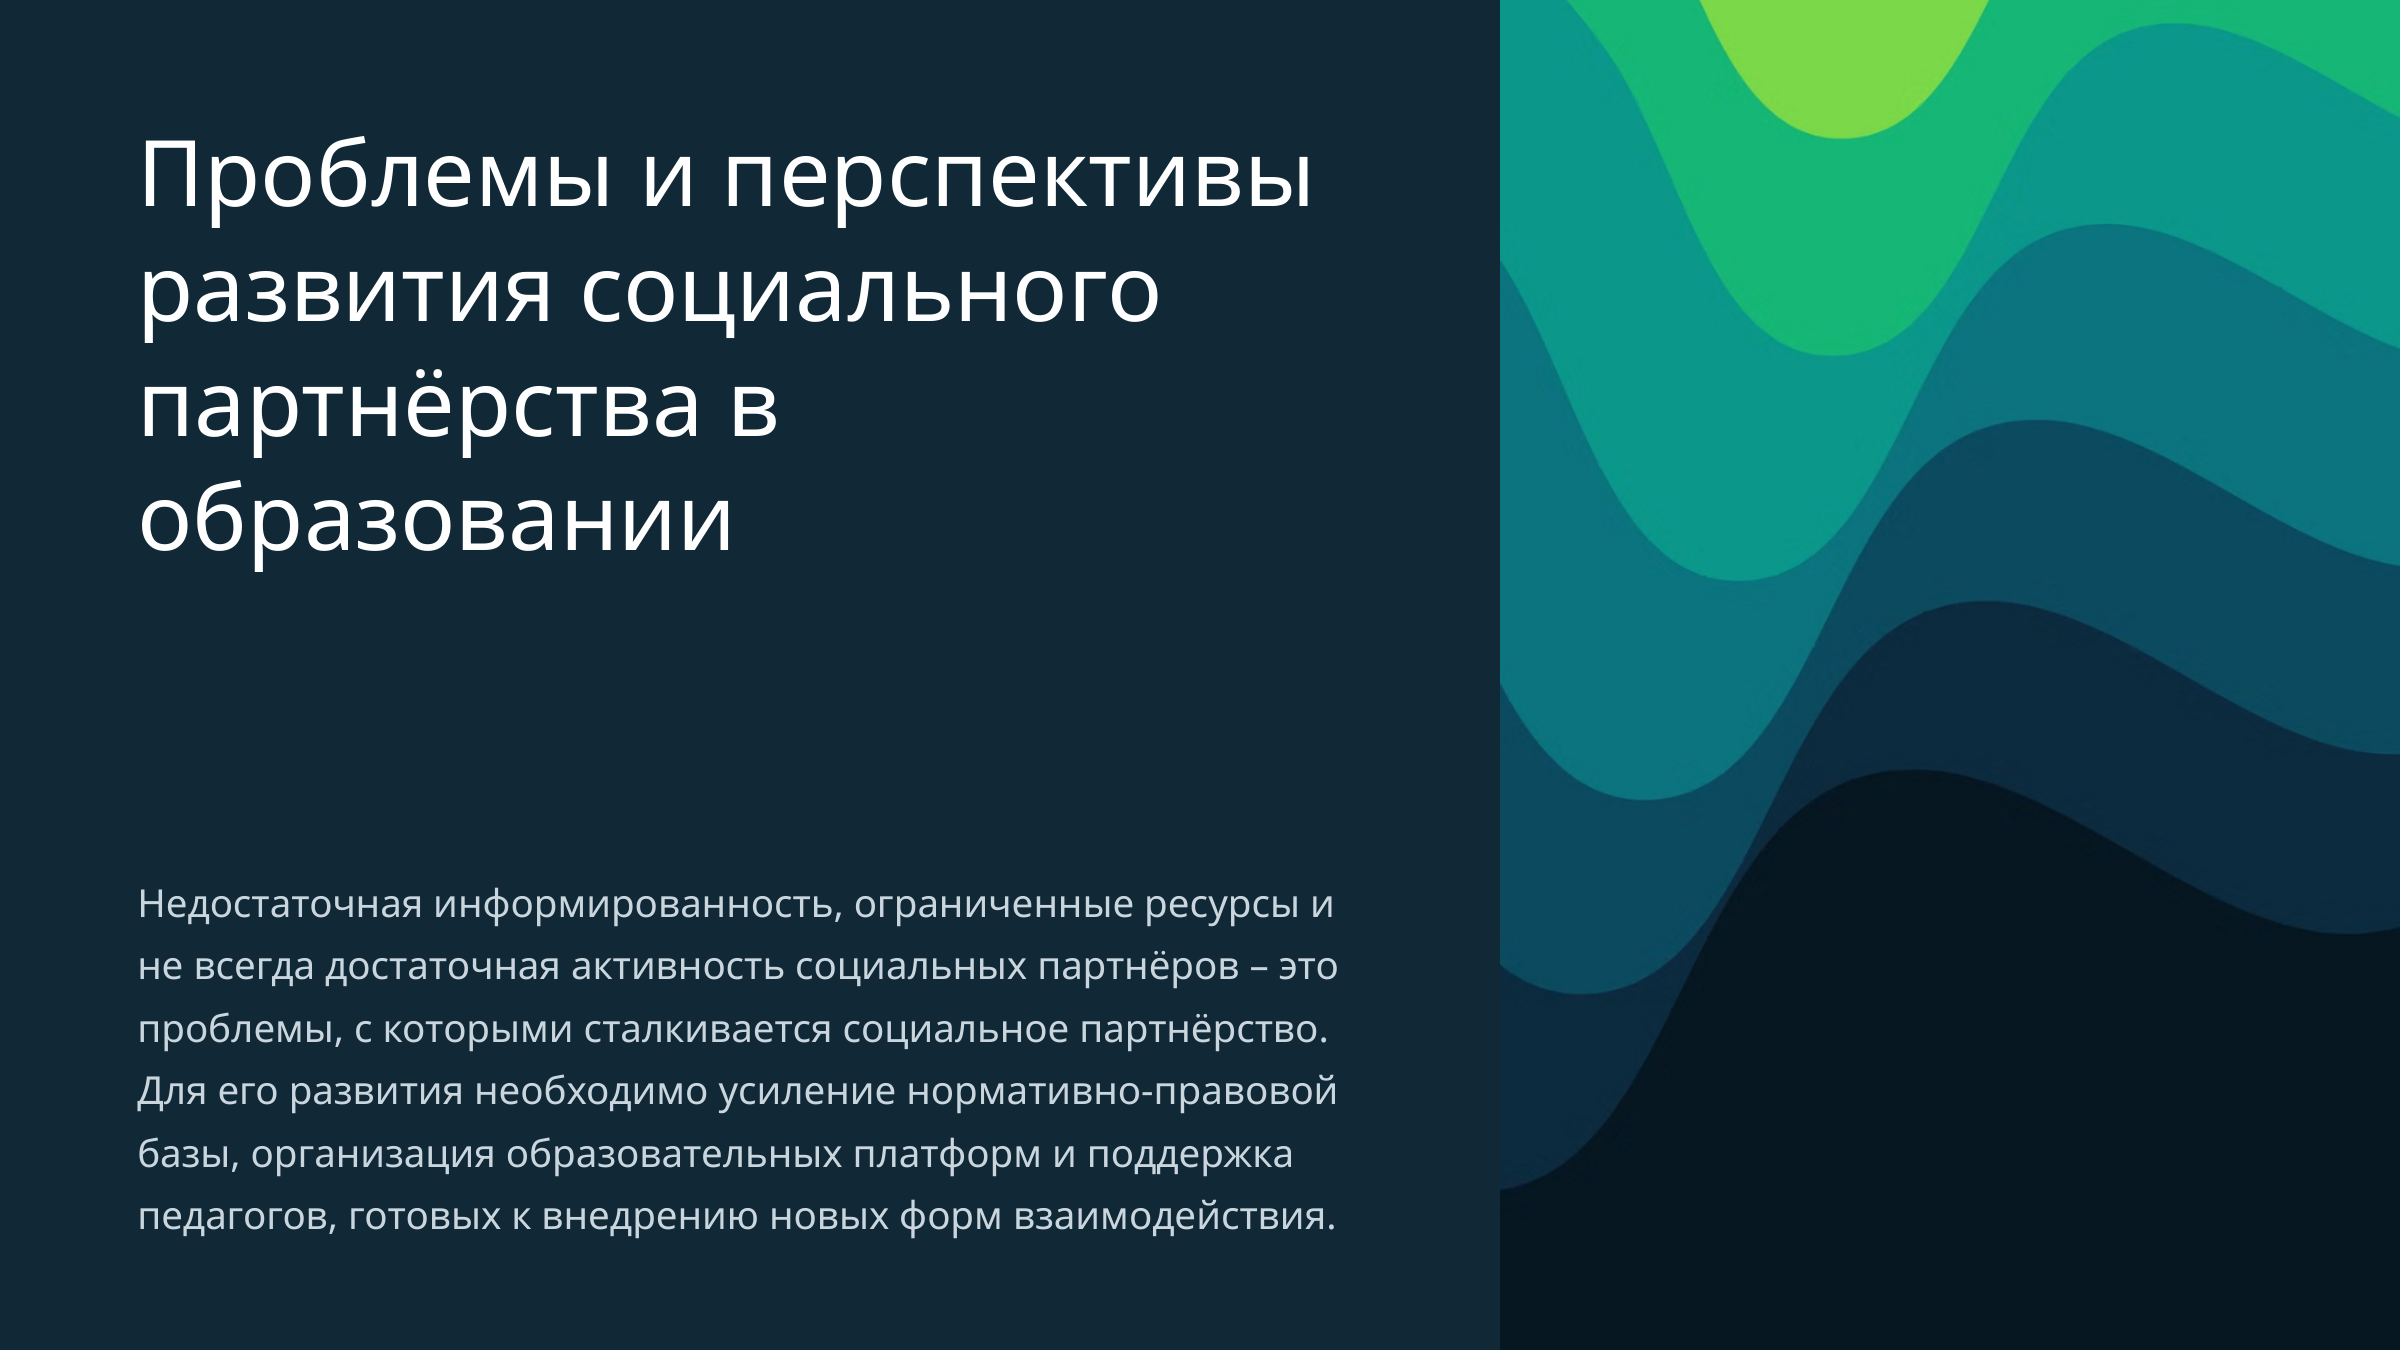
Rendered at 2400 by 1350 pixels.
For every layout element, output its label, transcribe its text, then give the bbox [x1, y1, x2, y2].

text_box Недостаточная информированность, ограниченные ресурсы и не всегда достаточная активность социальных партнёров – это проблемы, с которыми сталкивается социальное партнёрство. Для его развития необходимо усиление нормативно-правовой базы, организация образовательных платформ и поддержка педагогов, готовых к внедрению новых форм взаимодействия. [137, 862, 1363, 1240]
picture [1499, 0, 2400, 1350]
text_box Проблемы и перспективы развития социального партнёрства в образовании [137, 110, 1363, 804]
